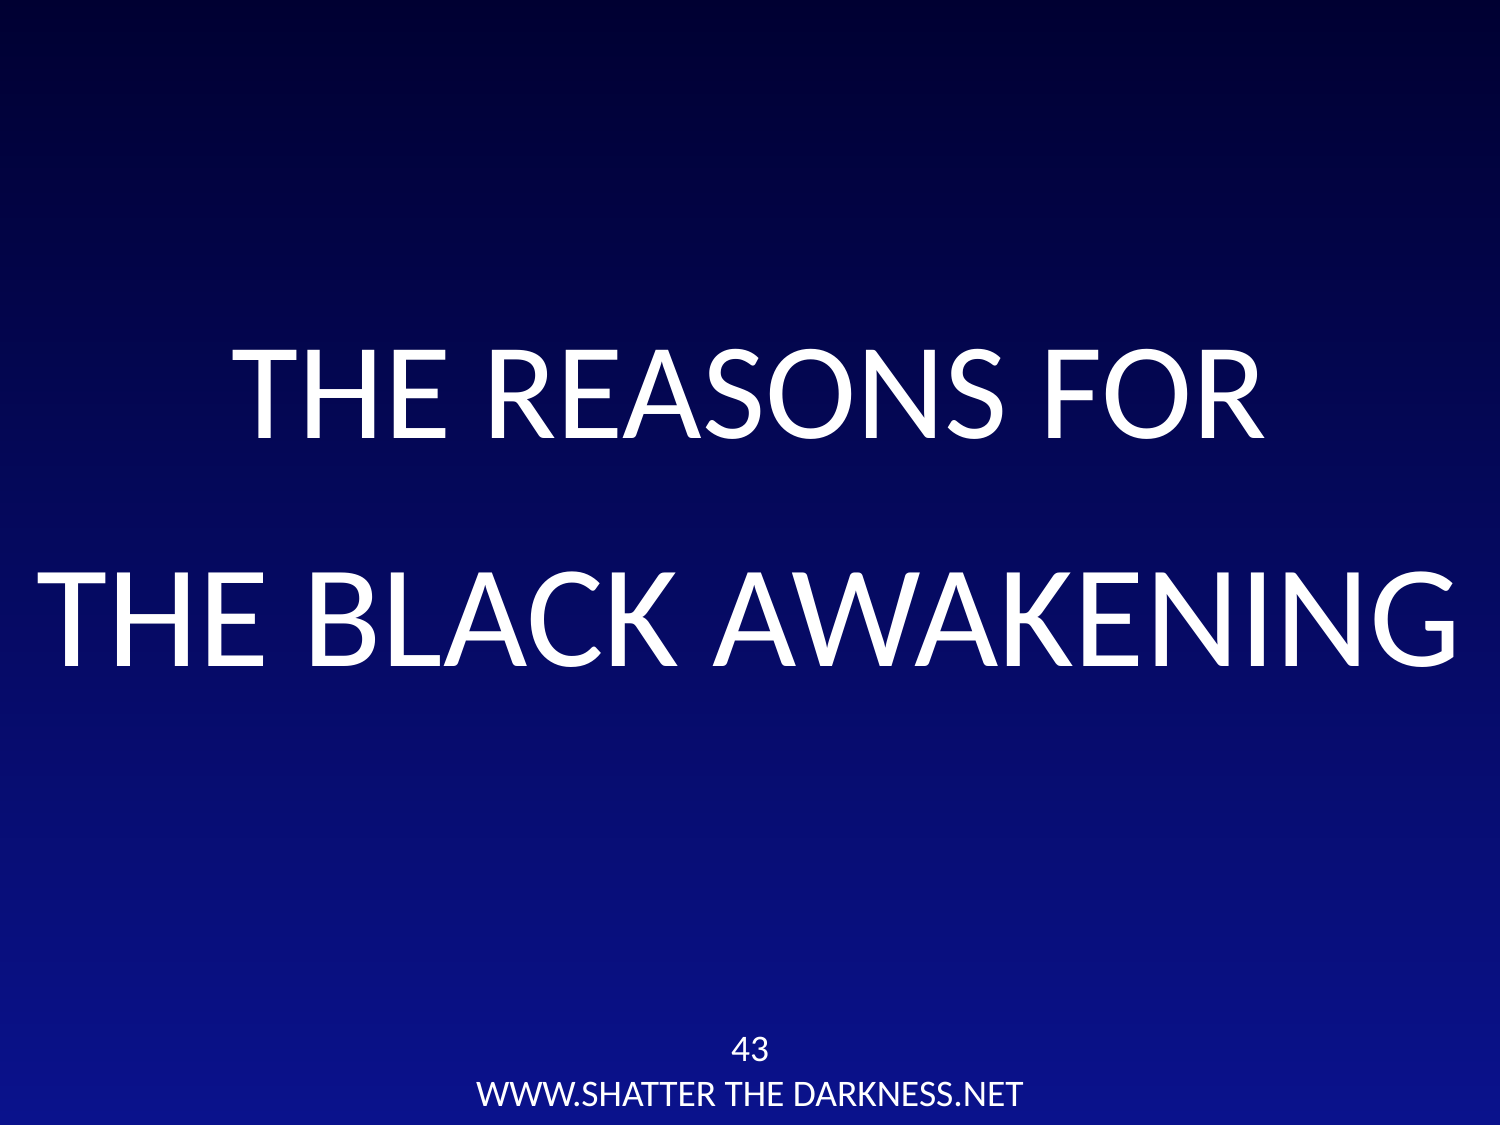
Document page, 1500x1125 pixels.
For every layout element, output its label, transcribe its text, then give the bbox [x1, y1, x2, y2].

text_box THE REASONS FOR [0, 224, 1500, 450]
text_box 43 WWW.SHATTER THE DARKNESS.NET [0, 971, 1500, 1125]
text_box THE BLACK AWAKENING [0, 450, 1500, 767]
